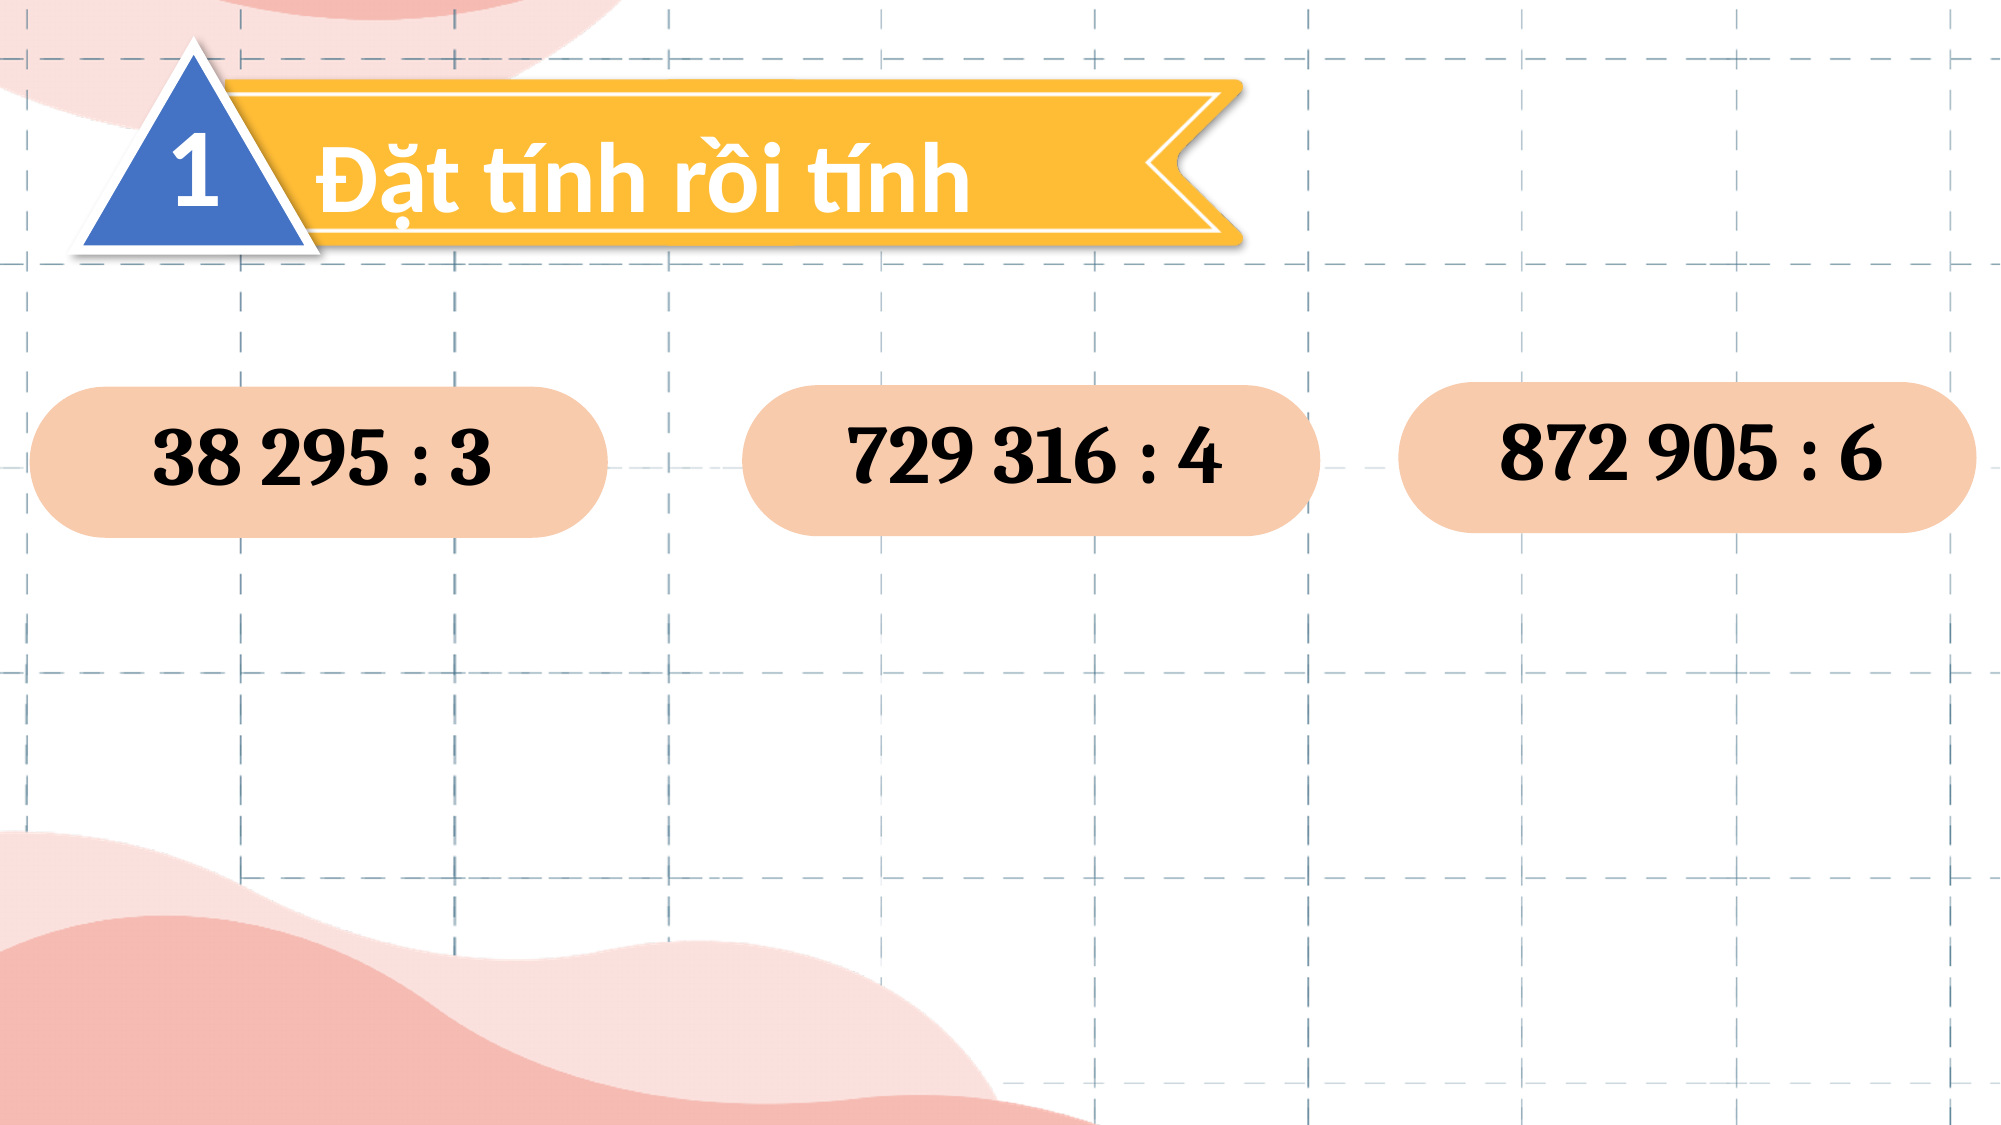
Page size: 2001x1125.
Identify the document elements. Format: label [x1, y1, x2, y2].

text_box [1398, 381, 1977, 534]
picture [0, 0, 2001, 1125]
text_box [74, 45, 1243, 250]
text_box [742, 385, 1321, 537]
text_box [29, 386, 608, 538]
